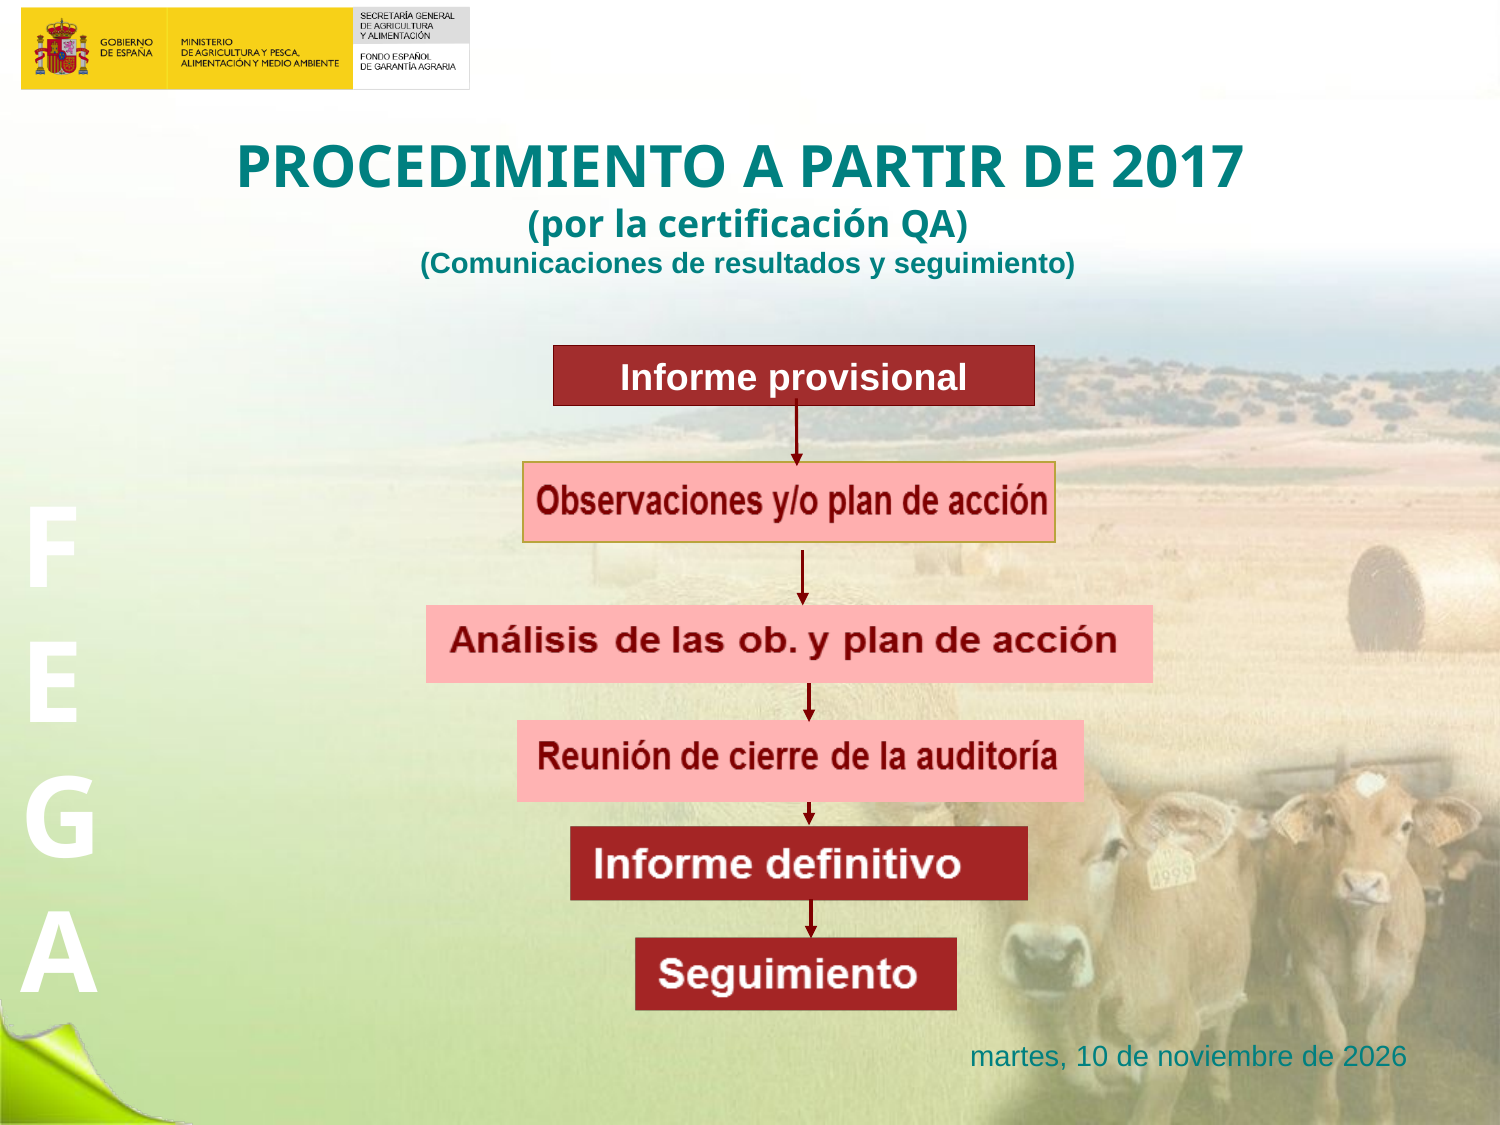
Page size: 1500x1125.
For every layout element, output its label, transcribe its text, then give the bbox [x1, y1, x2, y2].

picture [0, 0, 1500, 1125]
slide_number lunes, 23 de enero de 2017 [868, 1030, 1424, 1102]
title PROCEDIMIENTO A PARTIR DE 2017 (por la certificación QA) (Comunicaciones de resultados y seguimiento) [73, 118, 1424, 291]
list [75, 304, 1425, 1030]
